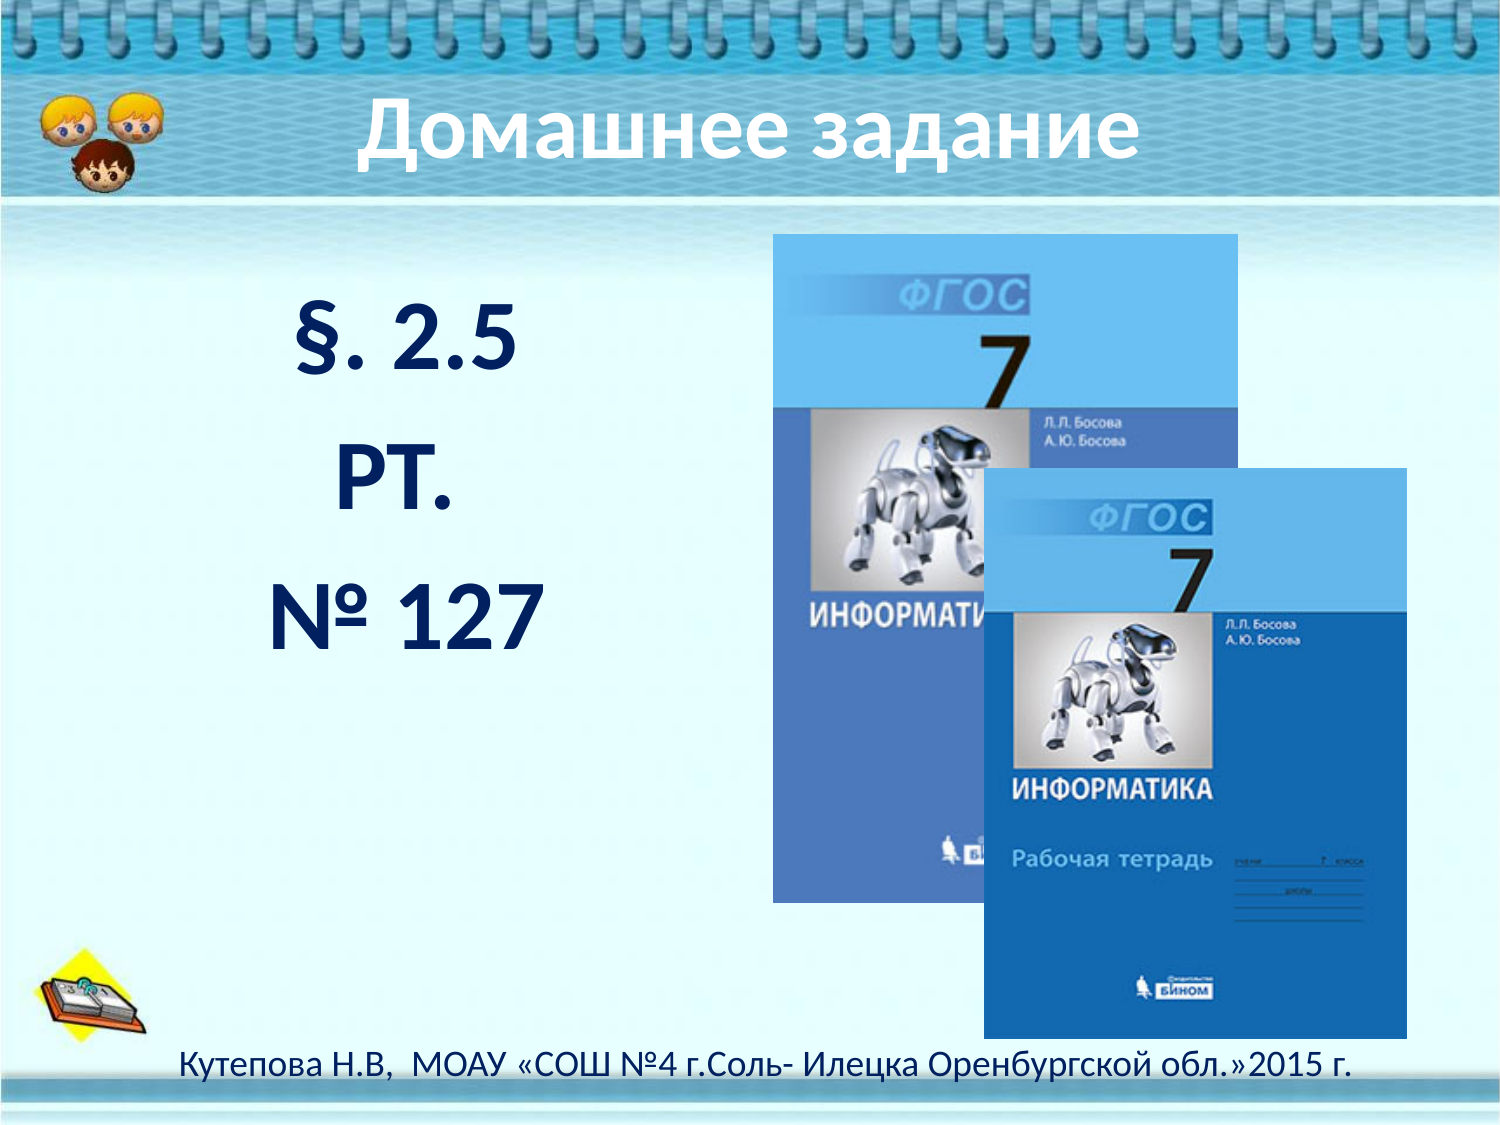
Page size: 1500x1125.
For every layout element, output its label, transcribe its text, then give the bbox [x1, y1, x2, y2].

title Домашнее задание [75, 45, 1425, 200]
text_box §. 2.5 РТ. № 127 [74, 262, 739, 1005]
picture [0, 0, 1500, 1125]
text_box Кутепова Н.В, МОАУ «СОШ №4 г.Соль- Илецка Оренбургской обл.»2015 г. [163, 1031, 1383, 1091]
